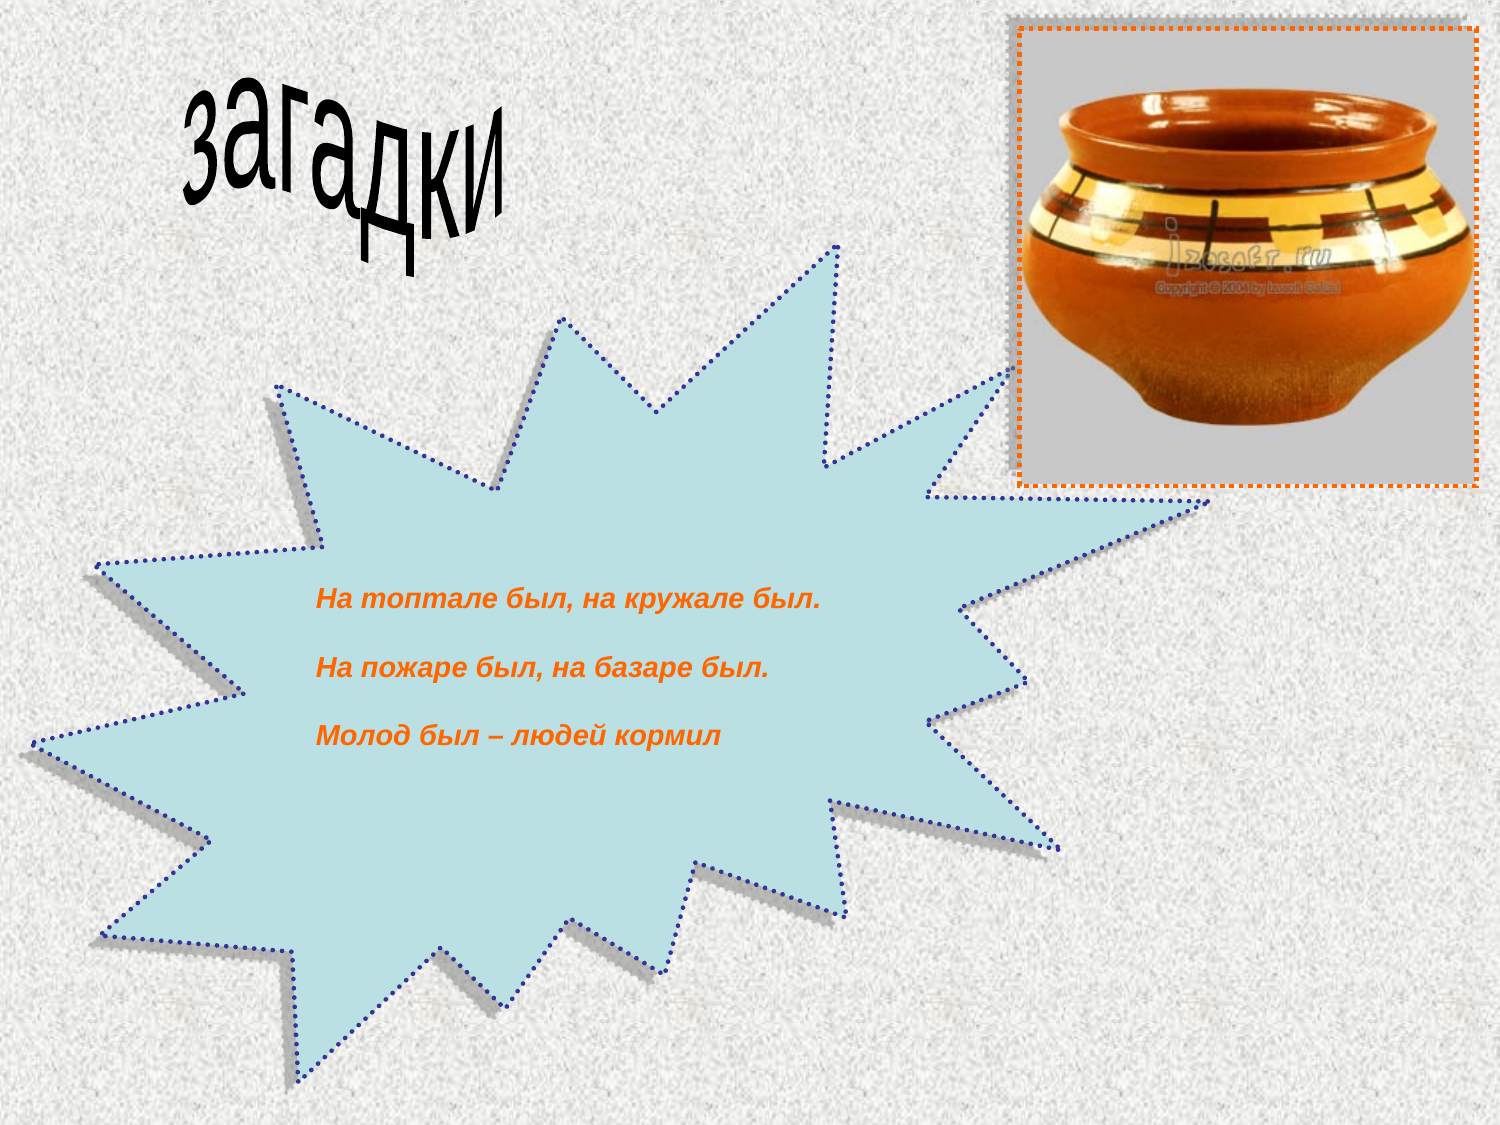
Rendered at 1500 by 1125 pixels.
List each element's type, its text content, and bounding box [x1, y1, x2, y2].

picture [0, 0, 1500, 1125]
text_box [275, 243, 1211, 597]
text_box На топтале был, на кружале был. На пожаре был, на базаре был. Молод был – людей кормил [301, 538, 986, 852]
text_box [29, 548, 847, 1083]
text_box [986, 778, 1062, 851]
text_box [986, 637, 1029, 699]
